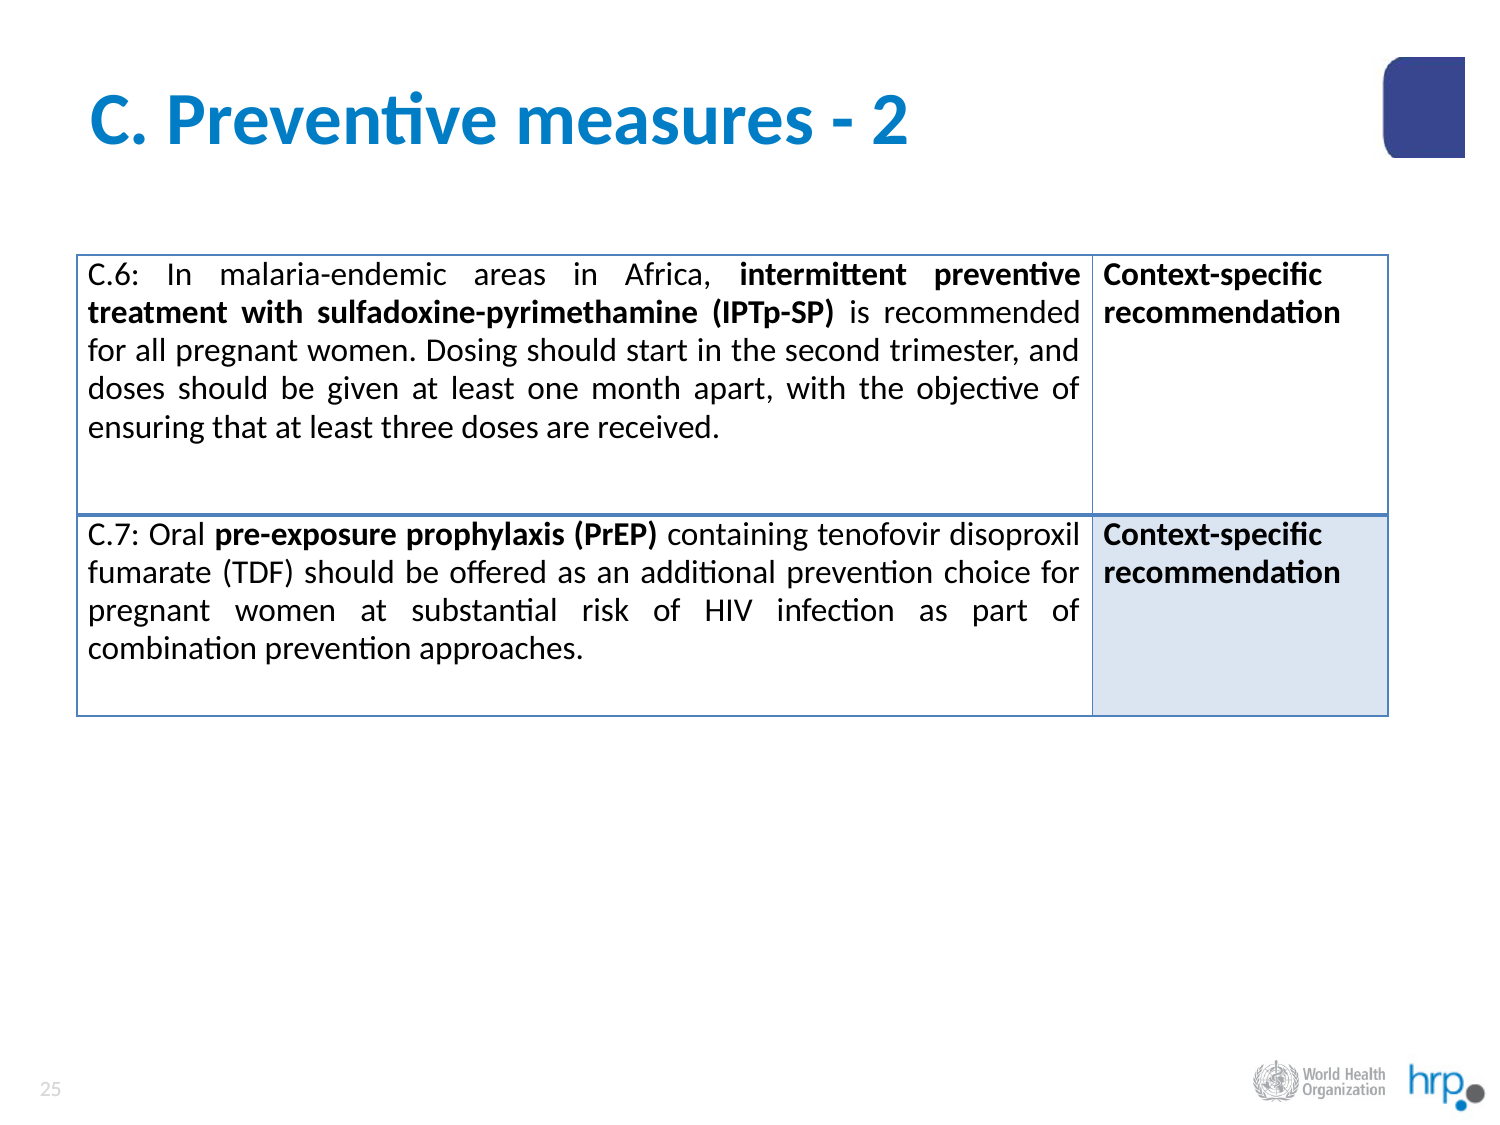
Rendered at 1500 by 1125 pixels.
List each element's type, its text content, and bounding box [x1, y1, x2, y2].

table_header C.6: In malaria-endemic areas in Africa, intermittent preventive treatment with sulfadoxine-pyrimethamine (IPTp-SP) is recommended for all pregnant women. Dosing should start in the second trimester, and doses should be given at least one month apart, with the objective of ensuring that at least three doses are received. [78, 256, 1092, 513]
title C. Preventive measures - 2 [75, 45, 1425, 185]
table_cell C.7: Oral pre-exposure prophylaxis (PrEP) containing tenofovir disoproxil fumarate (TDF) should be offered as an additional prevention choice for pregnant women at substantial risk of HIV infection as part of combination prevention approaches. [78, 517, 1092, 715]
picture [1253, 1060, 1385, 1102]
text_box [977, 364, 1008, 470]
table_header Context-specific recommendation [1093, 256, 1387, 513]
table_cell Context-specific recommendation [1093, 517, 1387, 715]
picture [1372, 56, 1466, 158]
picture [1407, 1043, 1486, 1122]
